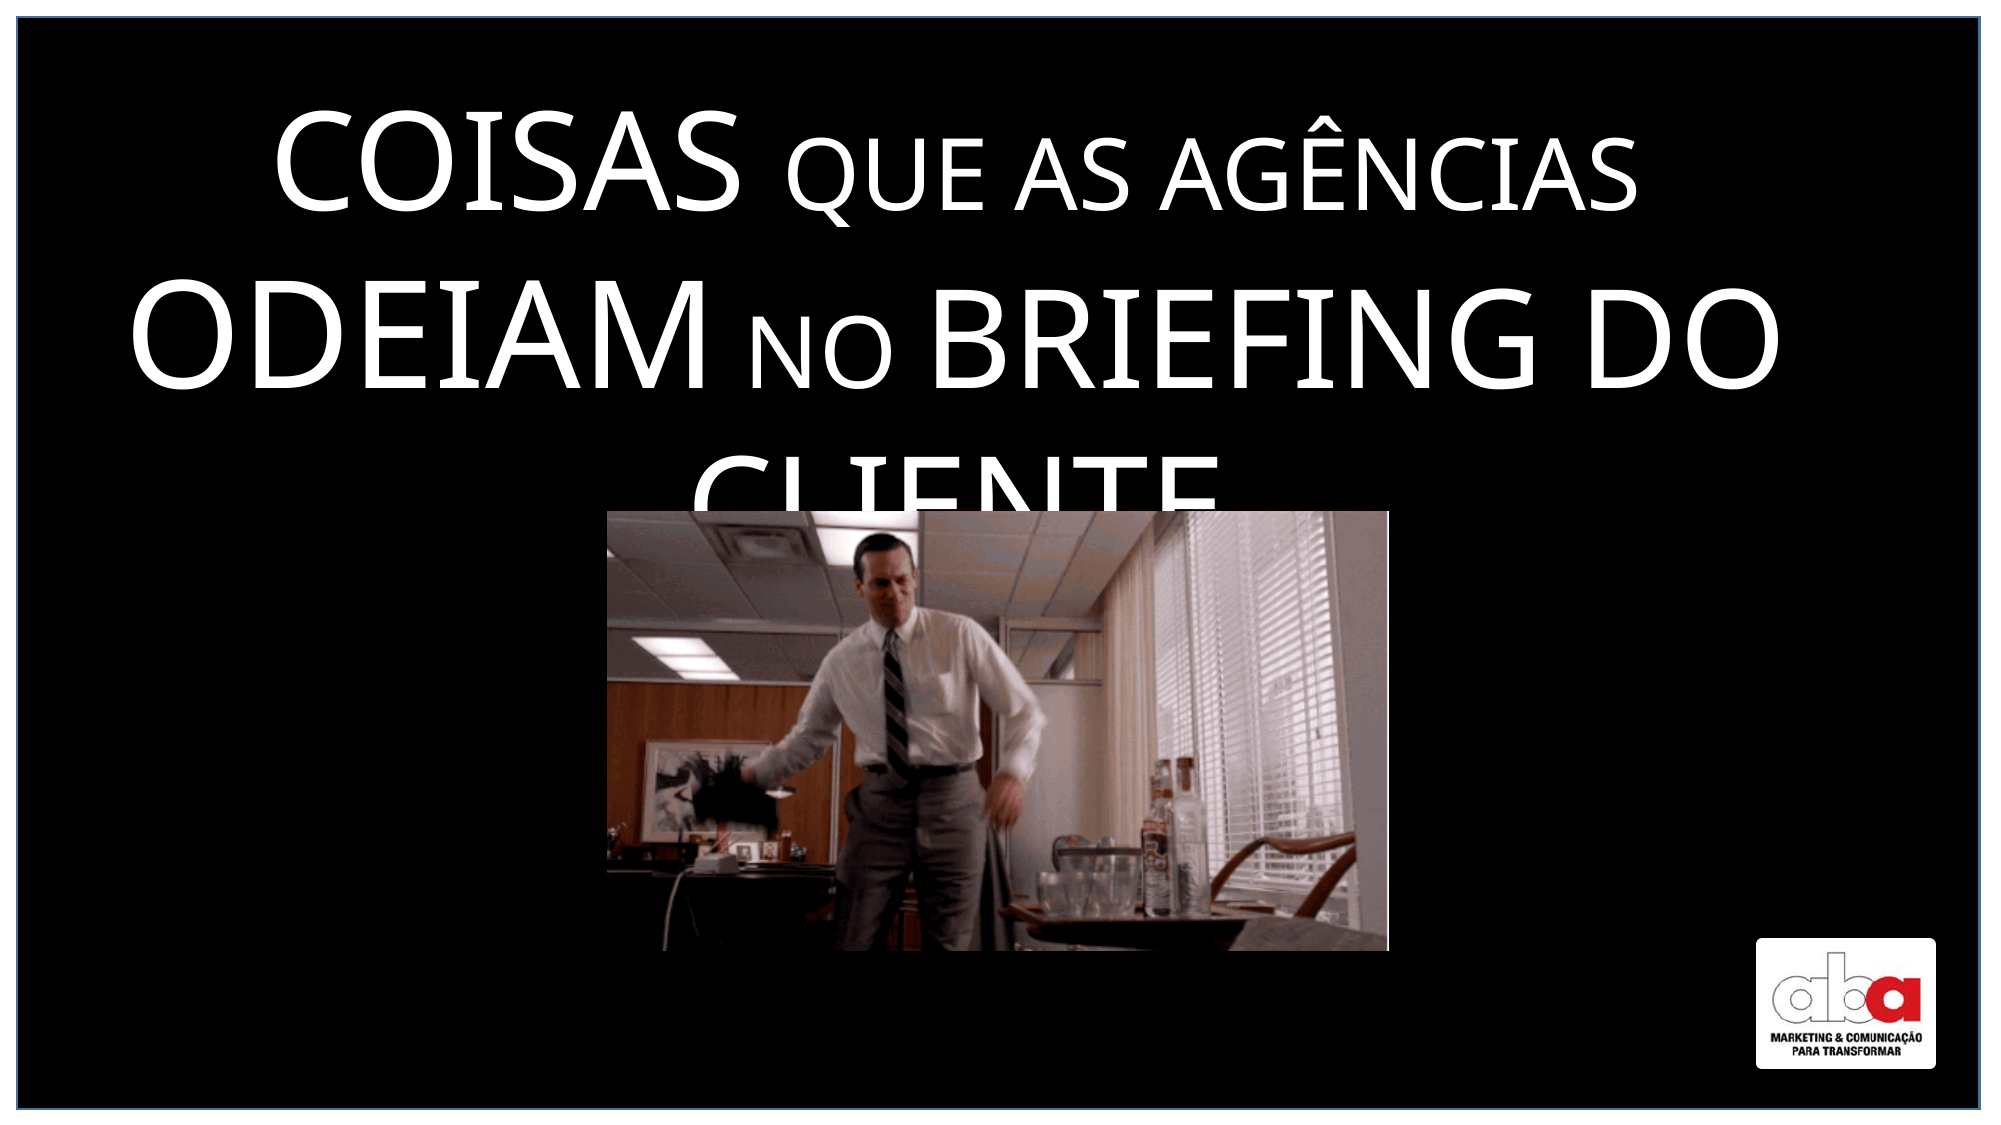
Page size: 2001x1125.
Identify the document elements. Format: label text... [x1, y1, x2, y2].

picture [607, 511, 1389, 951]
picture [1768, 950, 1924, 1057]
text_box [16, 16, 1981, 1110]
text_box COISAS QUE AS AGÊNCIAS ODEIAM NO BRIEFING DO CLIENTE [84, 65, 1828, 591]
